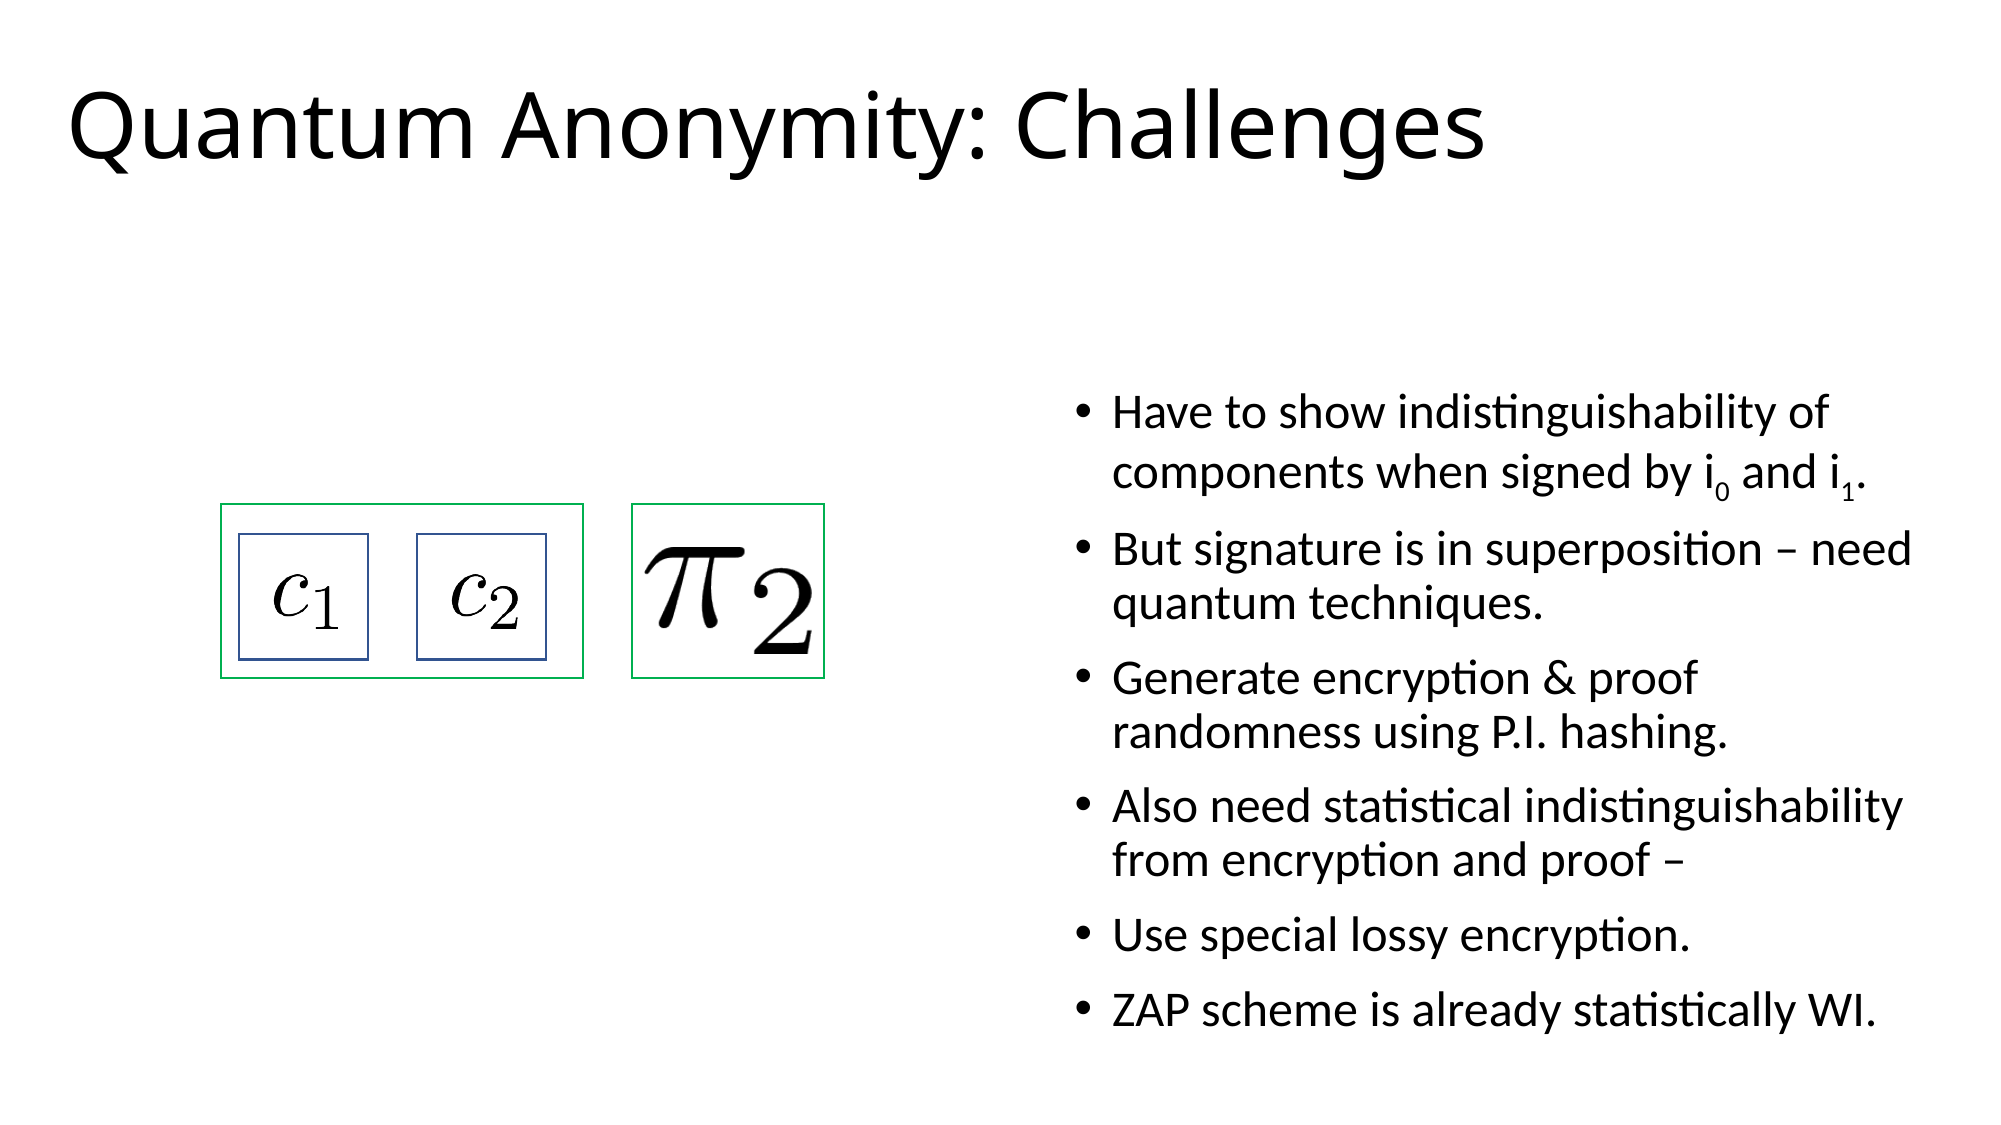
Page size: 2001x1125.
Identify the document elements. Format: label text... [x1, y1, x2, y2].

text_box [416, 533, 547, 661]
picture [644, 547, 812, 654]
text_box [631, 503, 825, 679]
list Have to show indistinguishability of components when signed by i0 and i1. But signature is in superposition – need quantum techniques. Generate encryption & proof randomness using P.I. hashing. Also need statistical indistinguishability from encryption and proof – Use special lossy encryption. ZAP scheme is already statistically WI. [1059, 378, 1960, 1095]
picture [450, 574, 518, 629]
title Quantum Anonymity: Challenges [51, 51, 1777, 207]
text_box [220, 503, 584, 679]
picture [273, 574, 338, 629]
